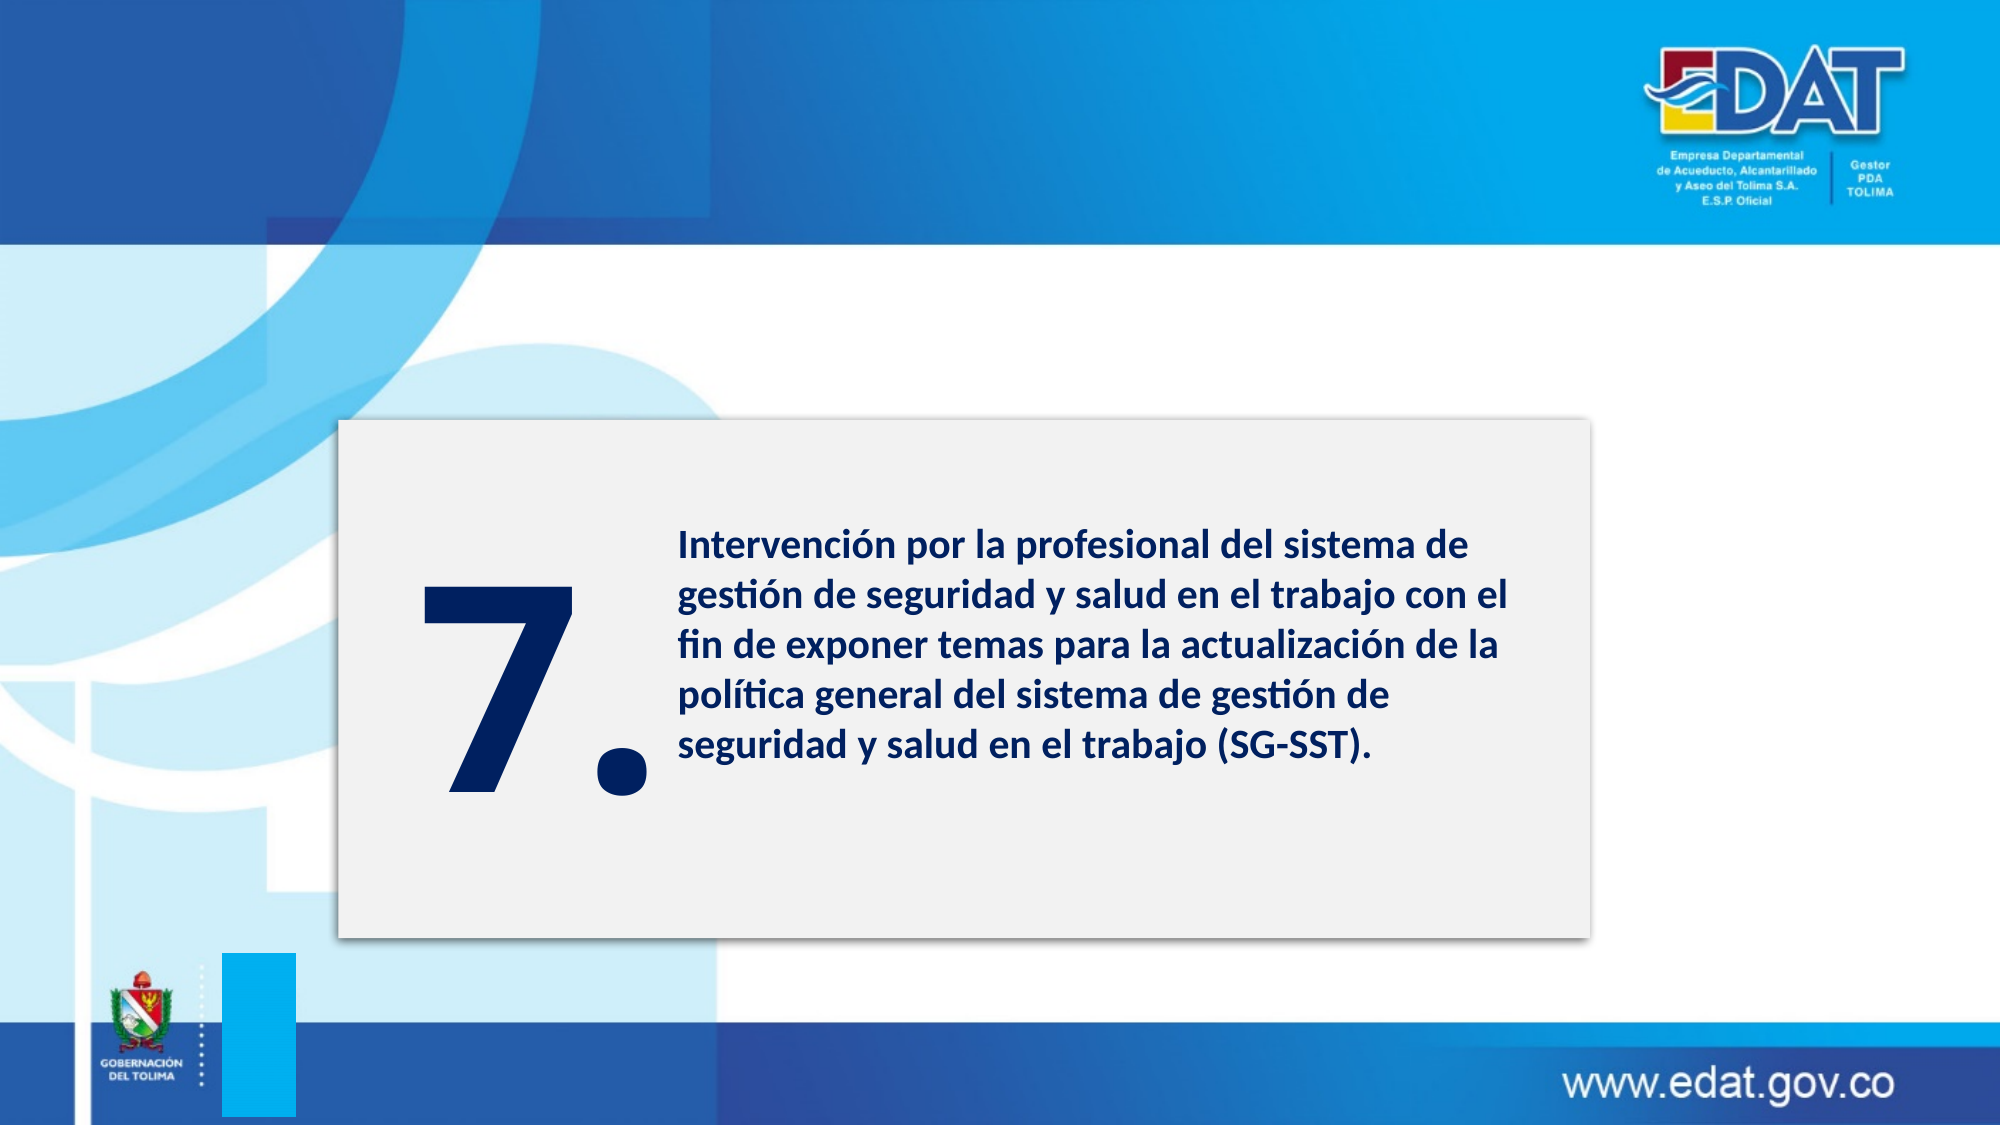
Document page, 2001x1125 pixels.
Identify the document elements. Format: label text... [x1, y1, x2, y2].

text_box 7. [402, 497, 679, 857]
text_box [338, 419, 1590, 939]
picture [1674, 166, 1817, 176]
picture [1685, 181, 1733, 190]
picture [1676, 184, 1682, 192]
picture [1736, 181, 1772, 190]
picture [0, 0, 2000, 1125]
picture [1736, 195, 1772, 206]
picture [1671, 150, 1719, 161]
picture [1847, 187, 1894, 197]
picture [1644, 44, 1906, 135]
picture [1722, 150, 1803, 162]
picture [1858, 173, 1882, 183]
picture [1702, 195, 1732, 206]
picture [1850, 160, 1890, 170]
picture [1657, 166, 1671, 175]
picture [1776, 181, 1798, 190]
text_box Intervención por la profesional del sistema de gestión de seguridad y salud en el trabajo con el fin de exponer temas para la actualización de la política general del sistema de gestión de seguridad y salud en el trabajo (SG-SST). [663, 509, 1544, 845]
